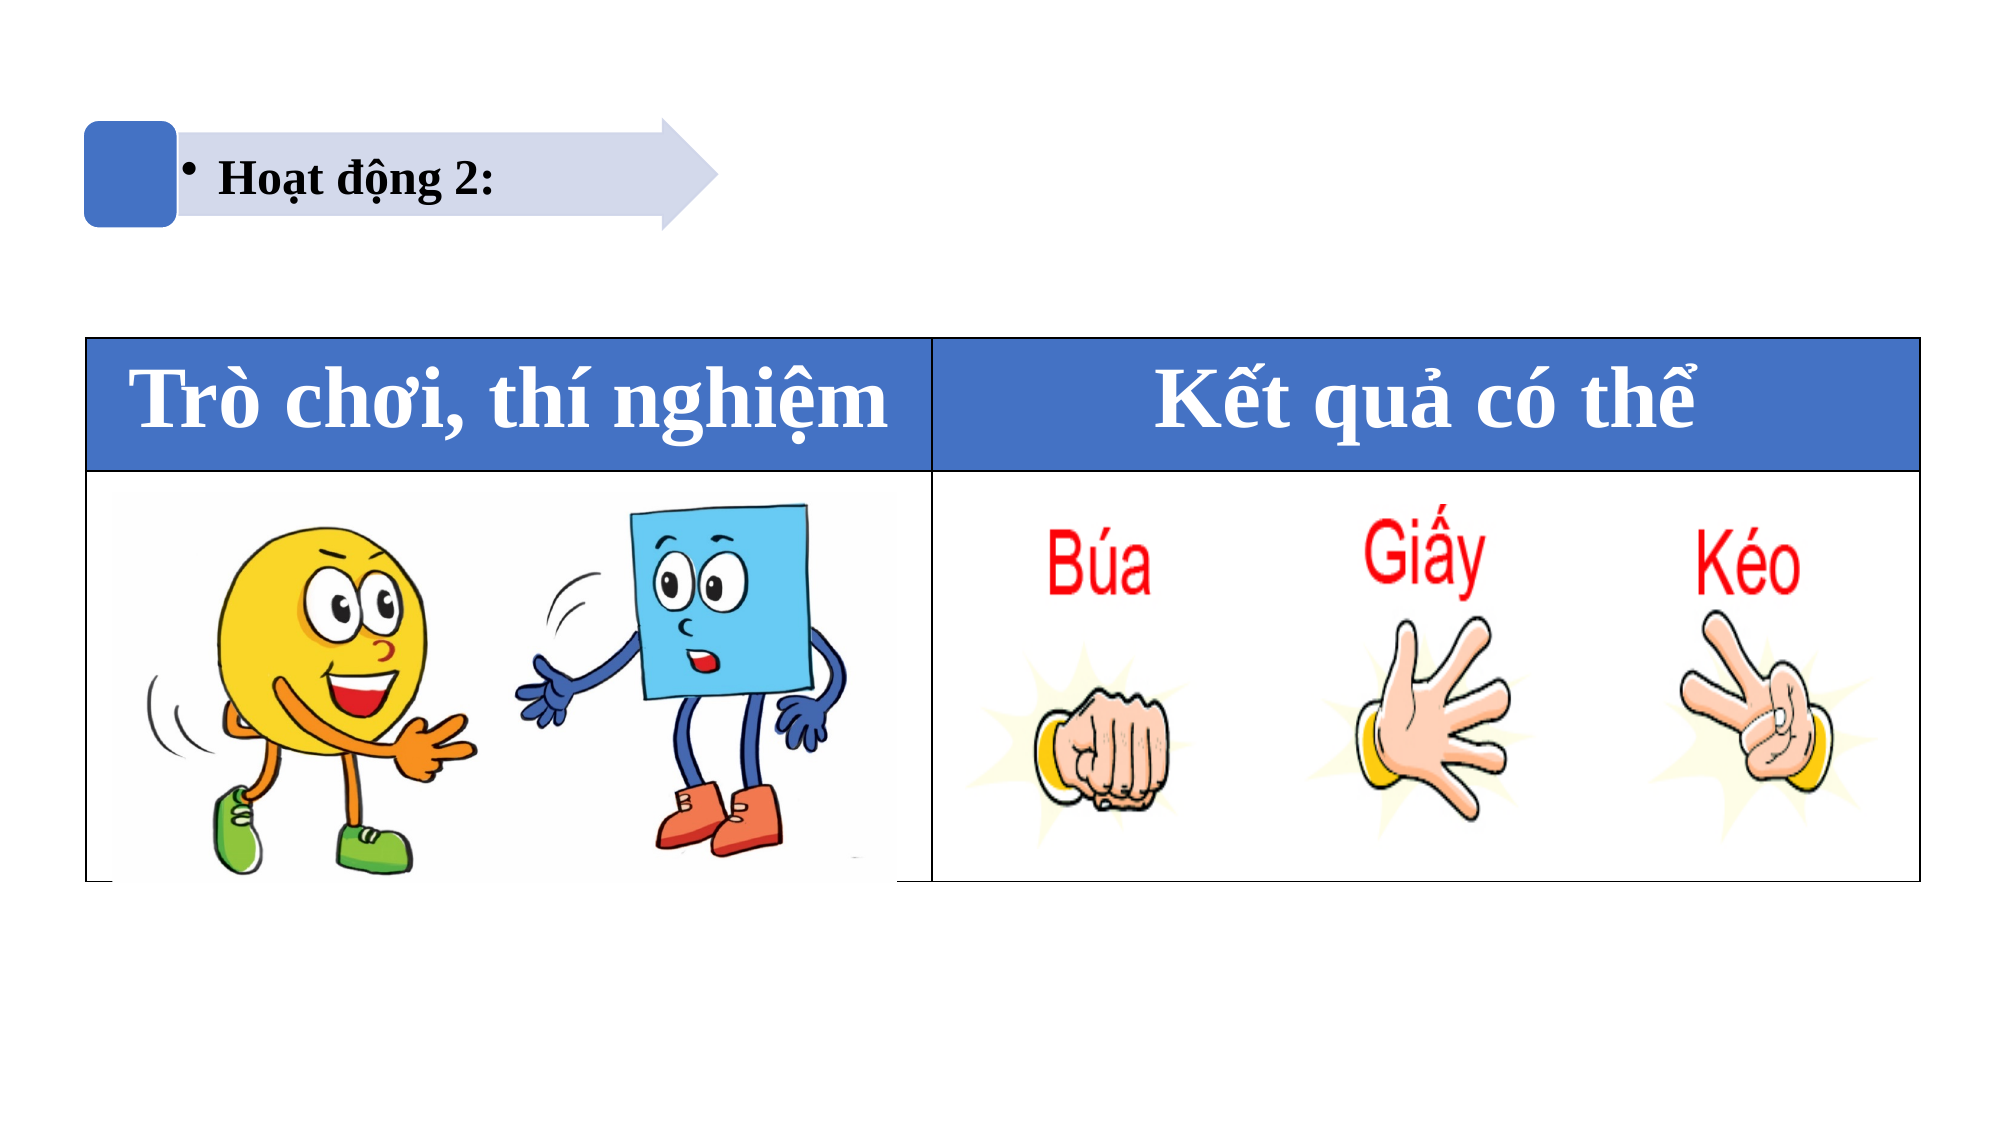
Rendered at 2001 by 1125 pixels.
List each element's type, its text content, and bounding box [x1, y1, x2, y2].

table_cell [933, 472, 1919, 881]
table_header Trò chơi, thí nghiệm [87, 339, 931, 470]
table_cell [87, 472, 931, 881]
picture [112, 492, 898, 883]
picture [965, 504, 1878, 849]
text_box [82, 119, 718, 229]
table_header Kết quả có thể [933, 339, 1919, 470]
